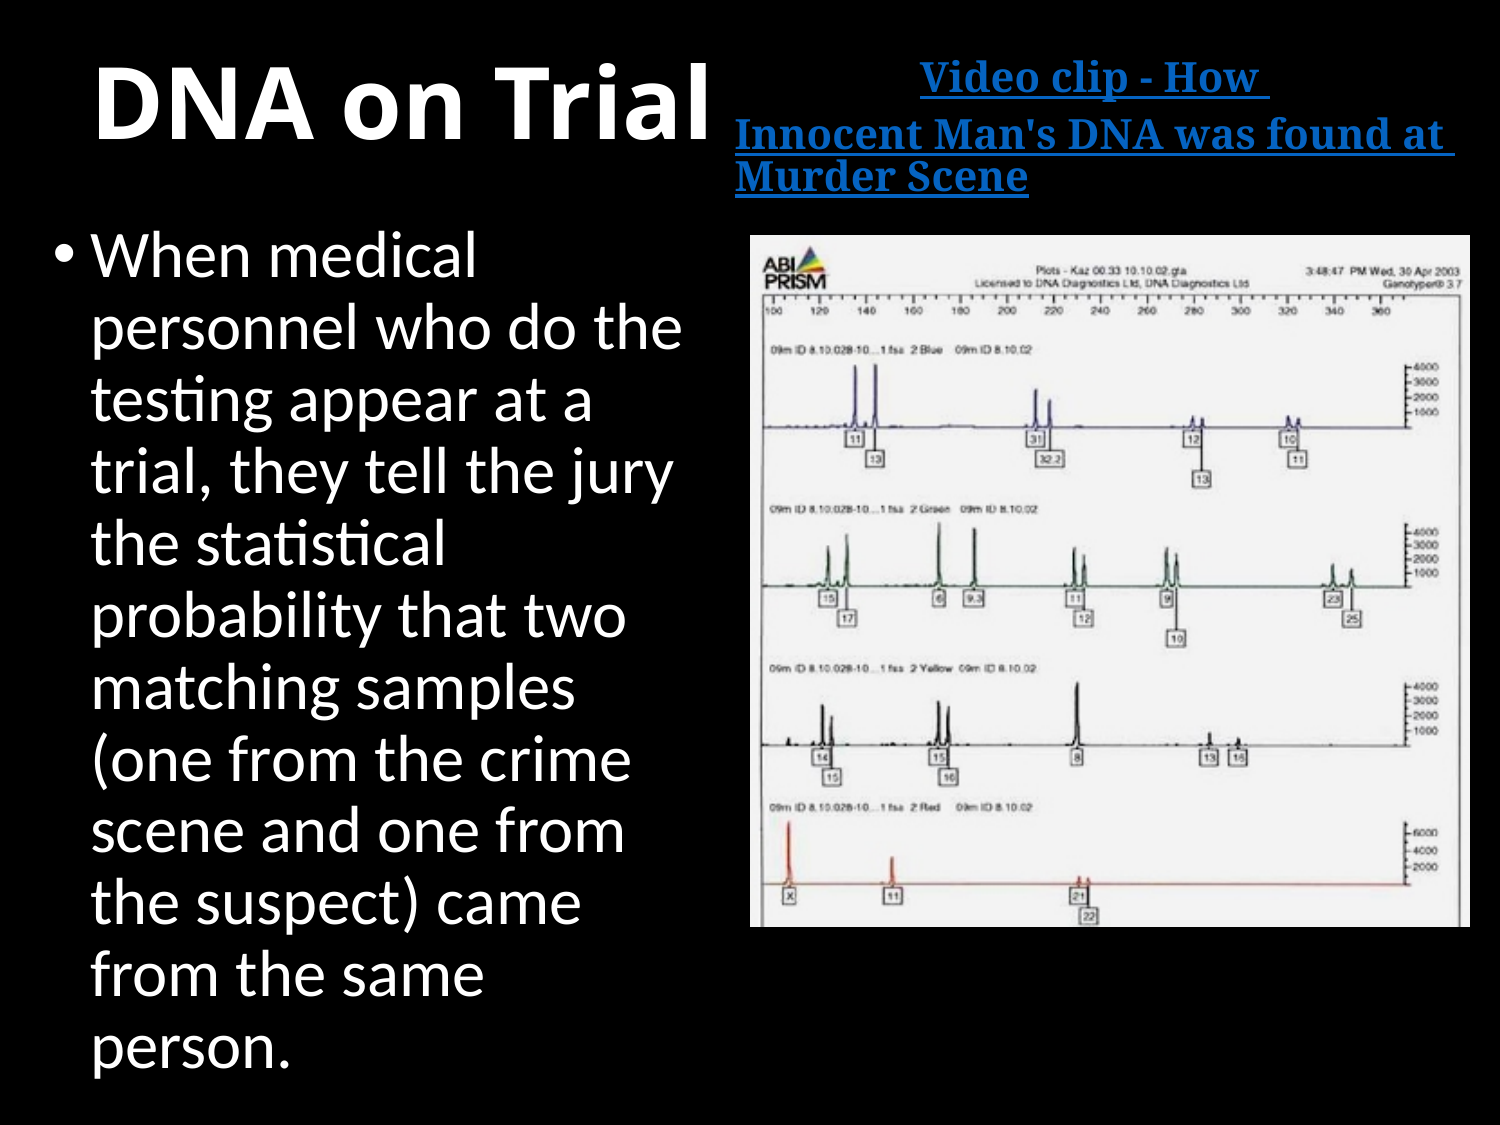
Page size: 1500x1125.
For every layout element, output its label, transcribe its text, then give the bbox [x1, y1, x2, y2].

list When medical personnel who do the testing appear at a trial, they tell the jury the statistical probability that two matching samples (one from the crime scene and one from the suspect) came from the same person. [37, 212, 700, 927]
text_box Video clip - How Innocent Man's DNA was found at Murder Scene [719, 43, 1470, 173]
picture [749, 235, 1470, 927]
title DNA on Trial [75, 37, 1369, 178]
